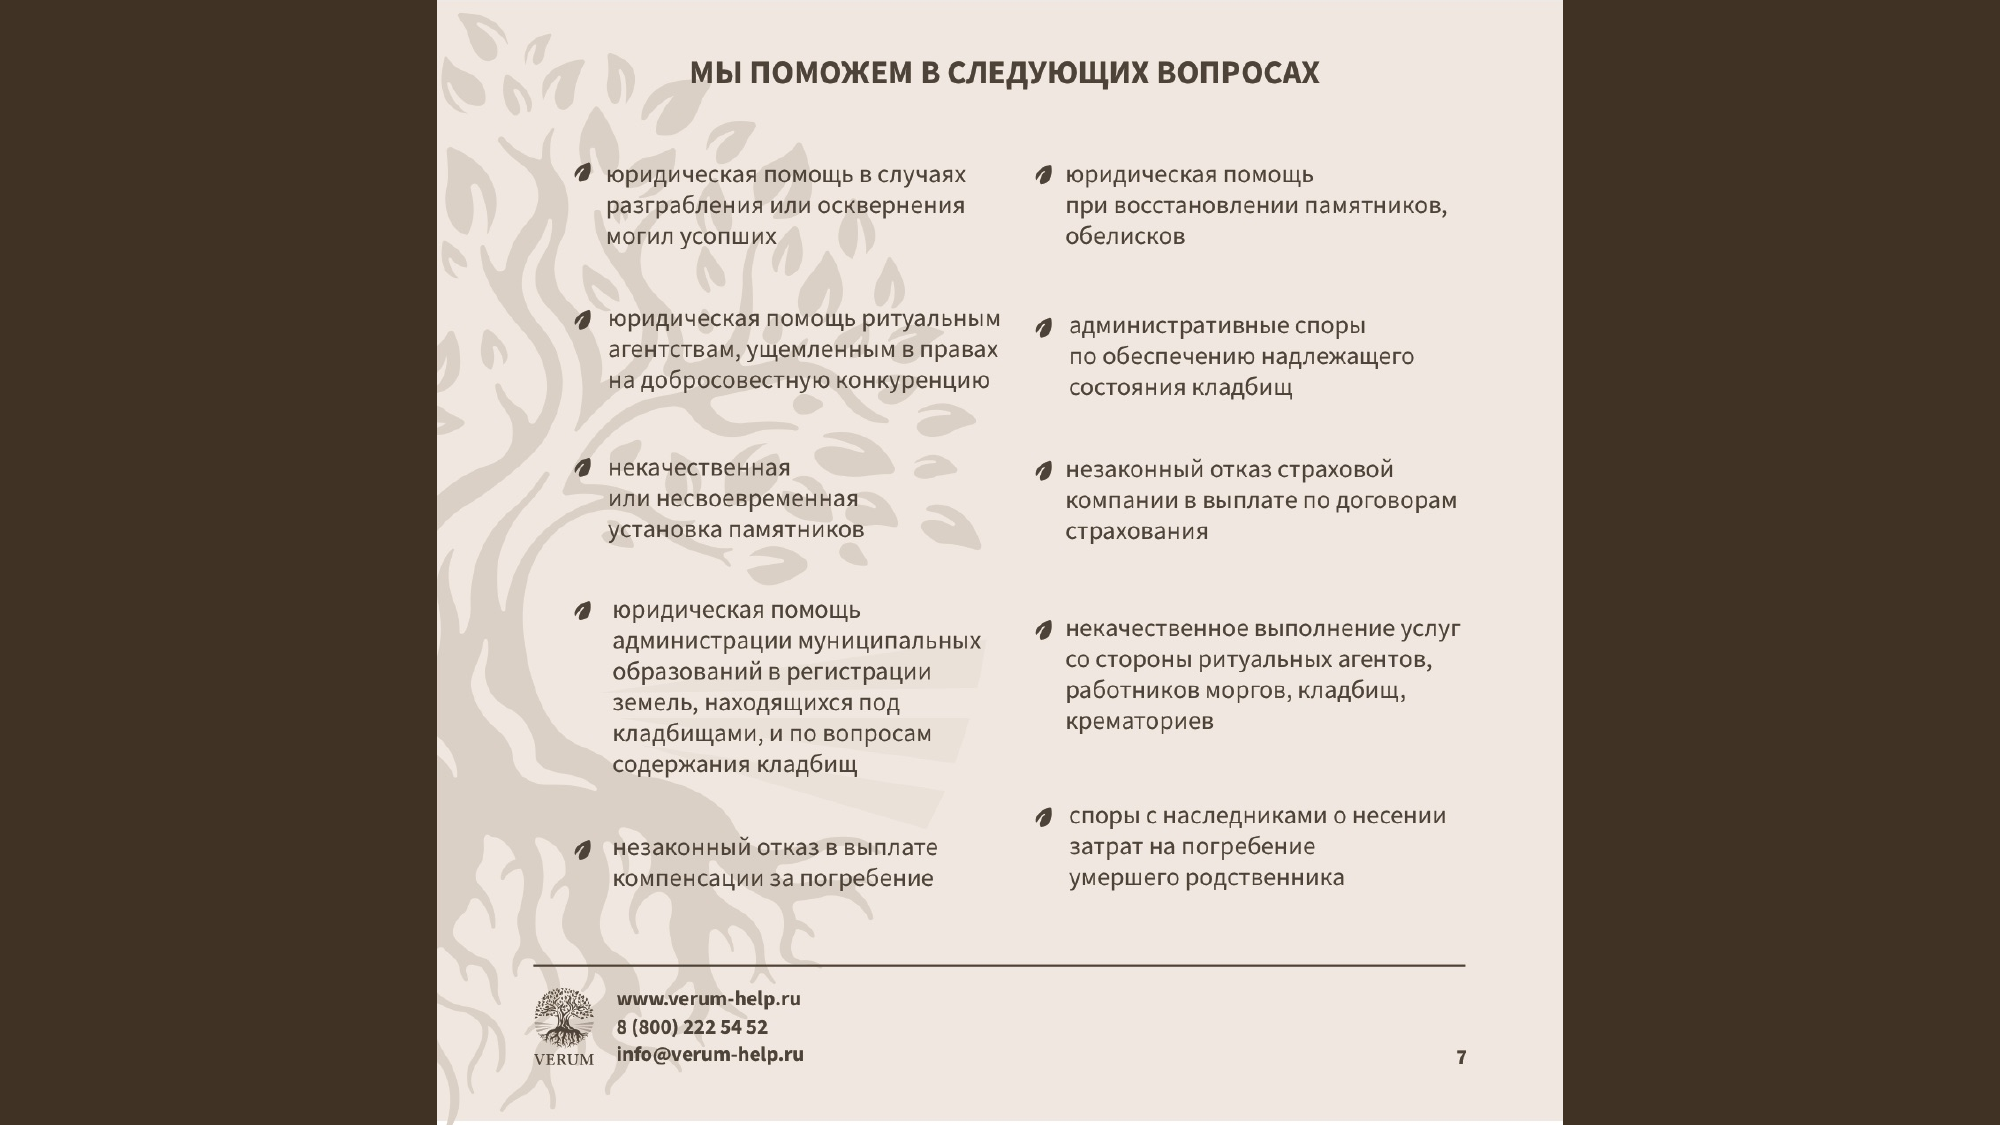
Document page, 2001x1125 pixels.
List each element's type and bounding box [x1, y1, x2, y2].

picture [437, 0, 1563, 1125]
